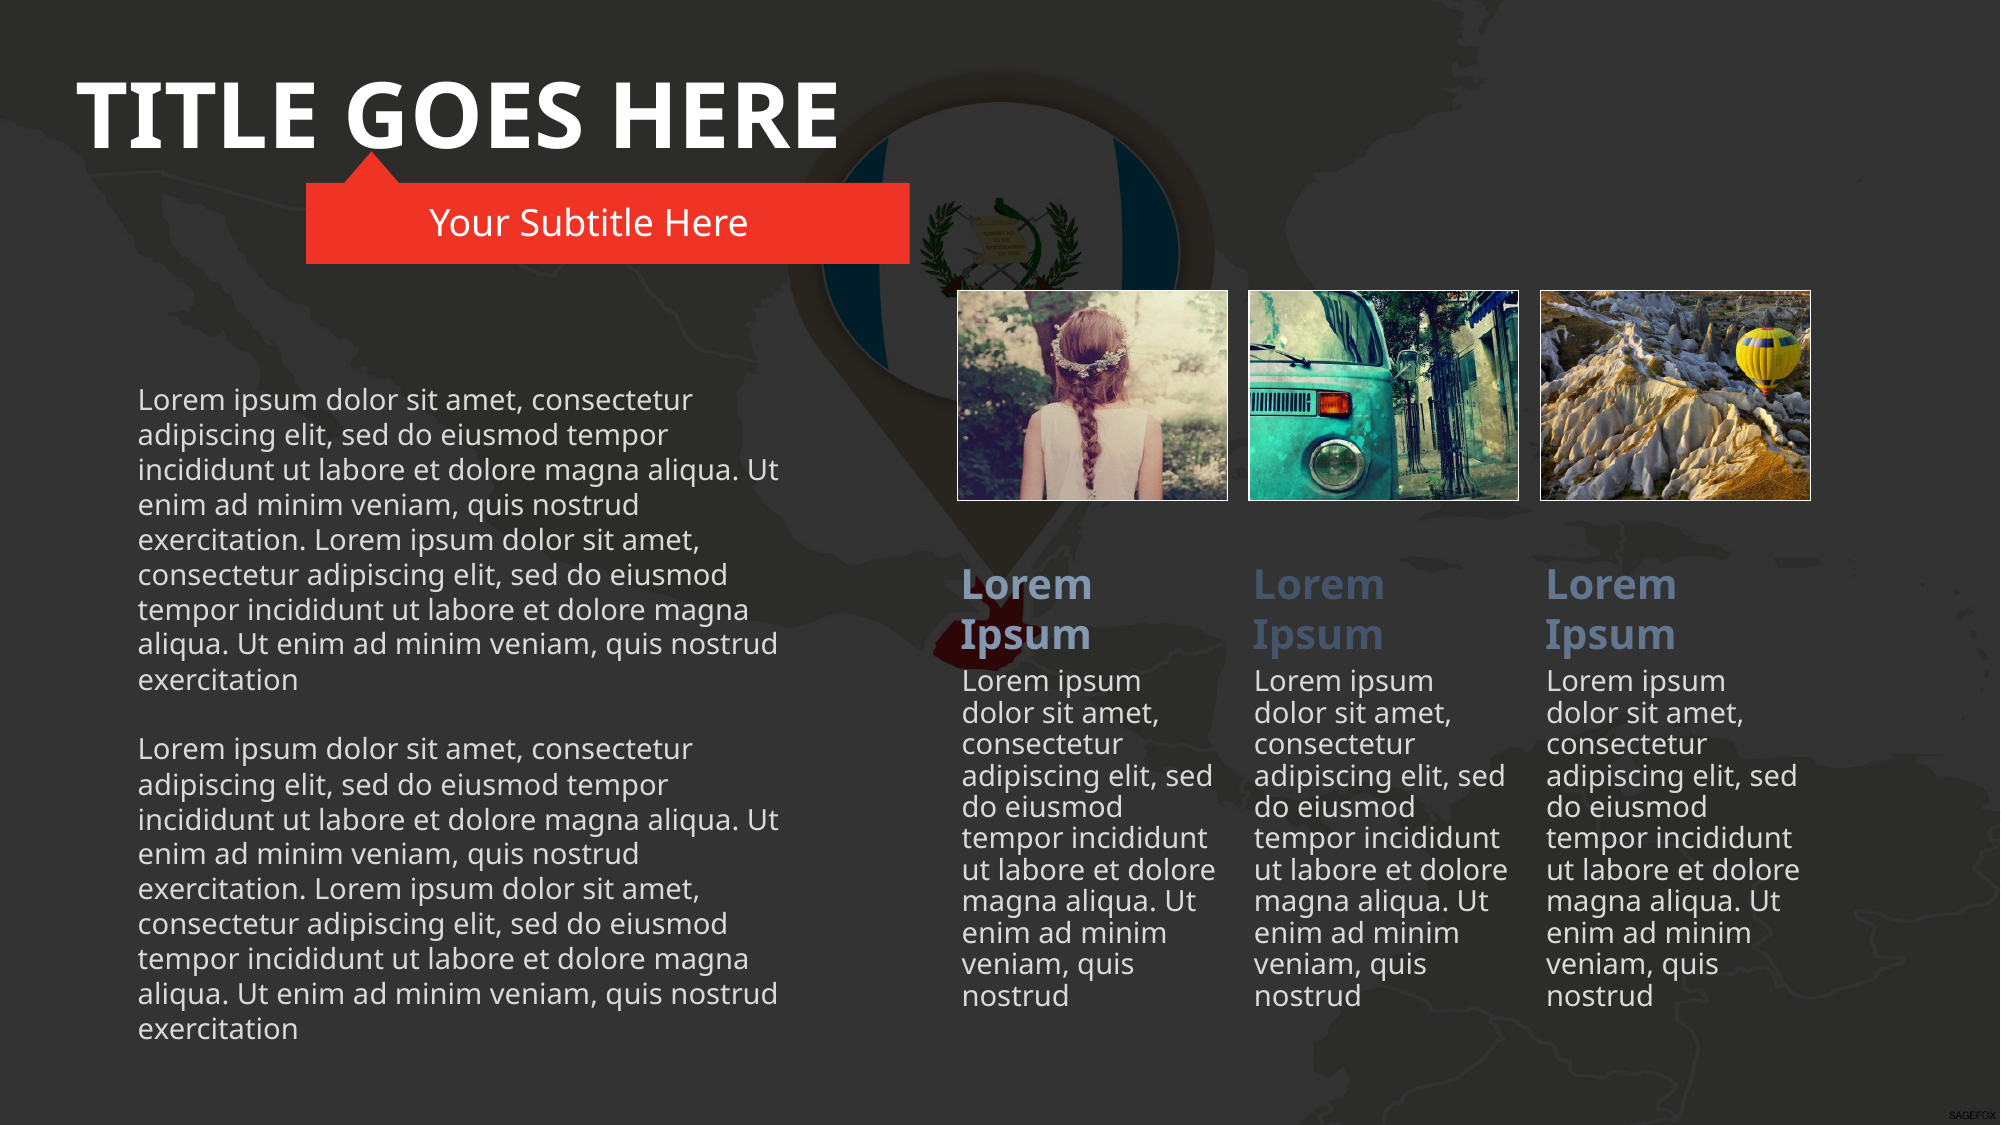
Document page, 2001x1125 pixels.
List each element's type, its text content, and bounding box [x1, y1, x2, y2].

text_box Lorem ipsum dolor sit amet, consectetur adipiscing elit, sed do eiusmod tempor incididunt ut labore et dolore magna aliqua. Ut enim ad minim veniam, quis nostrud exercitation. Lorem ipsum dolor sit amet, consectetur adipiscing elit, sed do eiusmod tempor incididunt ut labore et dolore magna aliqua. Ut enim ad minim veniam, quis nostrud exercitation Lorem ipsum dolor sit amet, consectetur adipiscing elit, sed do eiusmod tempor incididunt ut labore et dolore magna aliqua. Ut enim ad minim veniam, quis nostrud exercitation. Lorem ipsum dolor sit amet, consectetur adipiscing elit, sed do eiusmod tempor incididunt ut labore et dolore magna aliqua. Ut enim ad minim veniam, quis nostrud exercitation [122, 373, 798, 1125]
text_box [1248, 290, 1520, 502]
text_box [1540, 290, 1812, 502]
text_box [956, 290, 1228, 502]
picture [0, 0, 2001, 1125]
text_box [306, 151, 910, 264]
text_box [1530, 550, 1807, 1000]
text_box TITLE GOES HERE [60, 49, 965, 175]
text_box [1237, 550, 1515, 1000]
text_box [945, 550, 1223, 1000]
